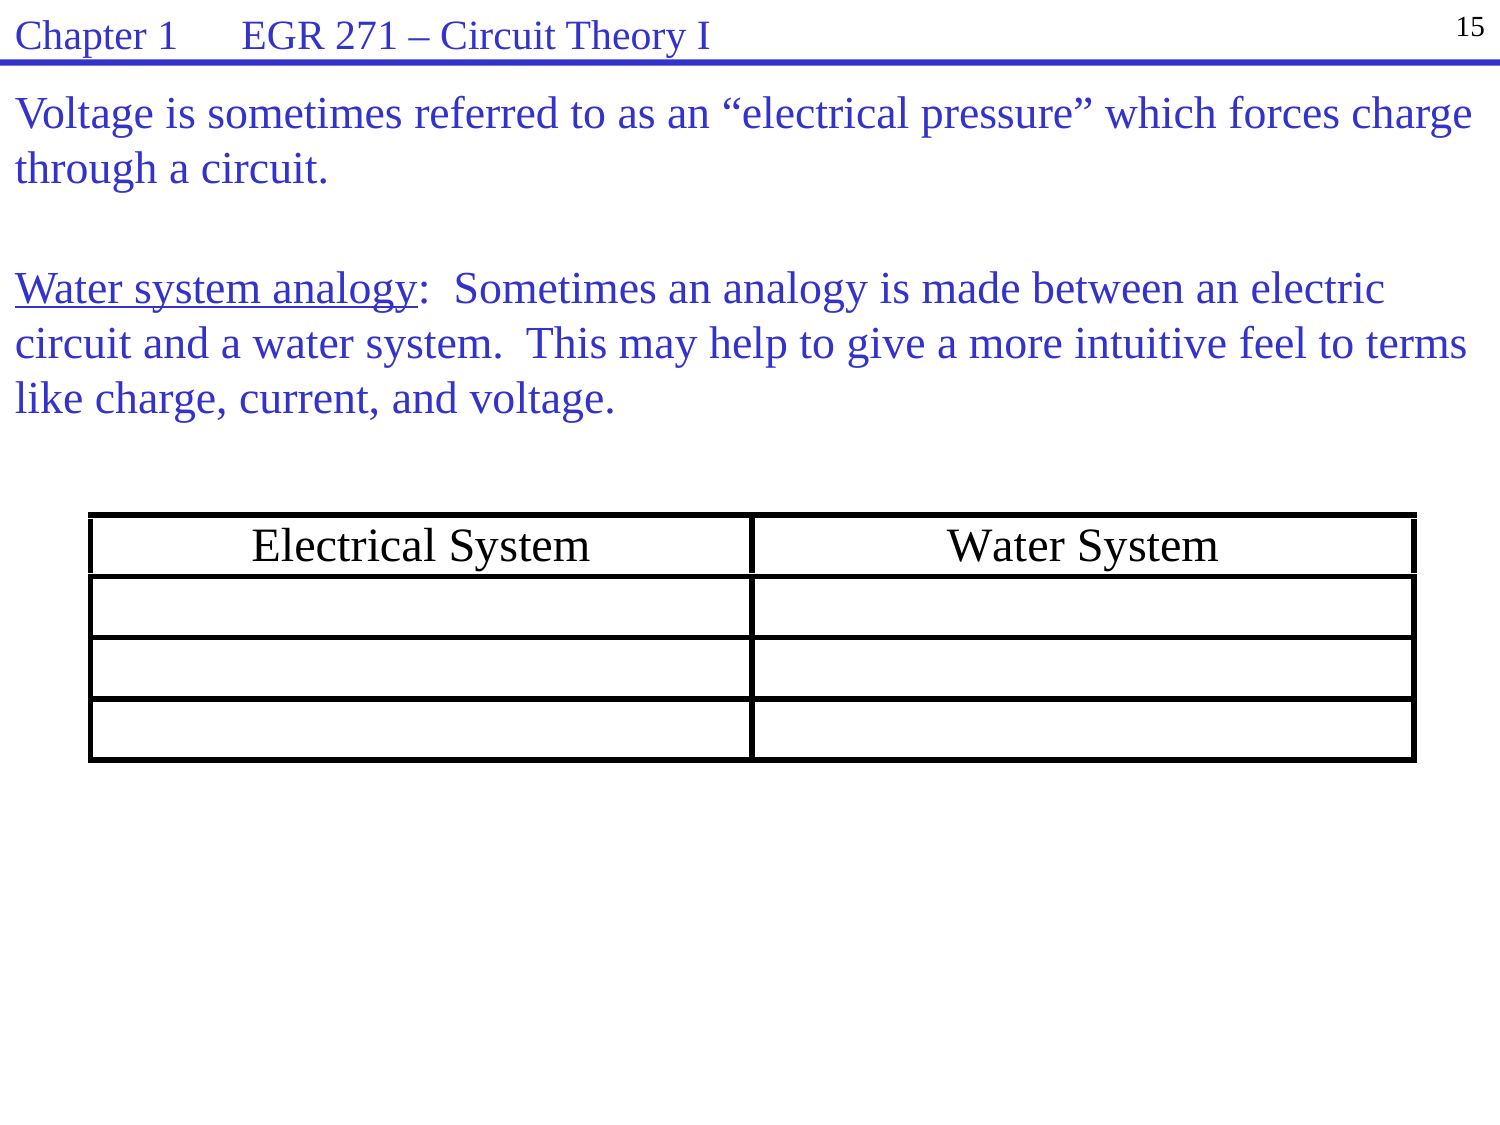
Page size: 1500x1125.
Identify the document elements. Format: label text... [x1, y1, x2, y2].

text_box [87, 512, 1418, 801]
text_box 15 [1187, 0, 1500, 62]
text_box Water system analogy: Sometimes an analogy is made between an electric circuit and a water system. This may help to give a more intuitive feel to terms like charge, current, and voltage. [0, 249, 1500, 450]
text_box Voltage is sometimes referred to as an “electrical pressure” which forces charge through a circuit. [0, 75, 1500, 200]
text_box Chapter 1 EGR 271 – Circuit Theory I [0, 0, 825, 50]
